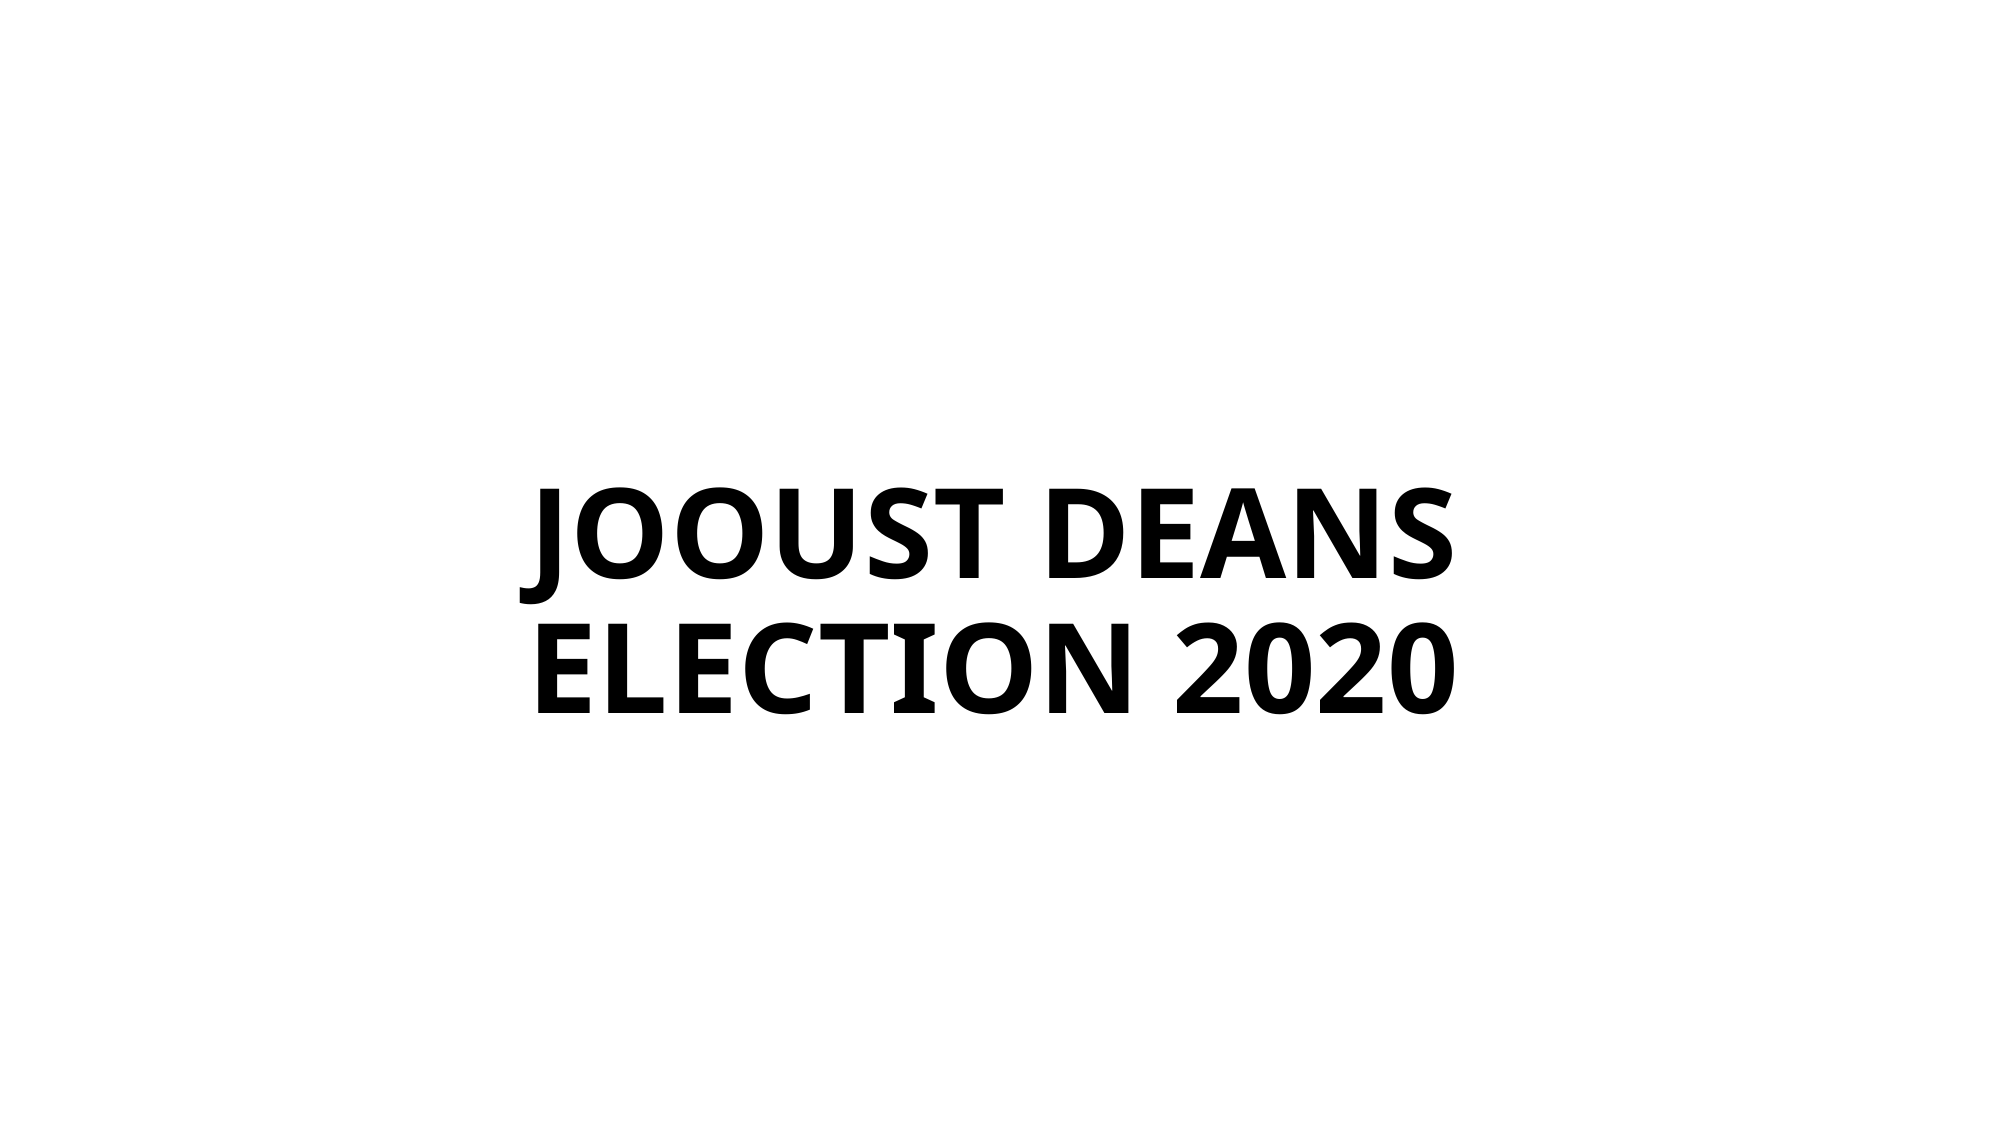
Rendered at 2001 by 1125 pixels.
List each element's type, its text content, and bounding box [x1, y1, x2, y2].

title JOOUST DEANS ELECTION 2020 [243, 355, 1744, 748]
